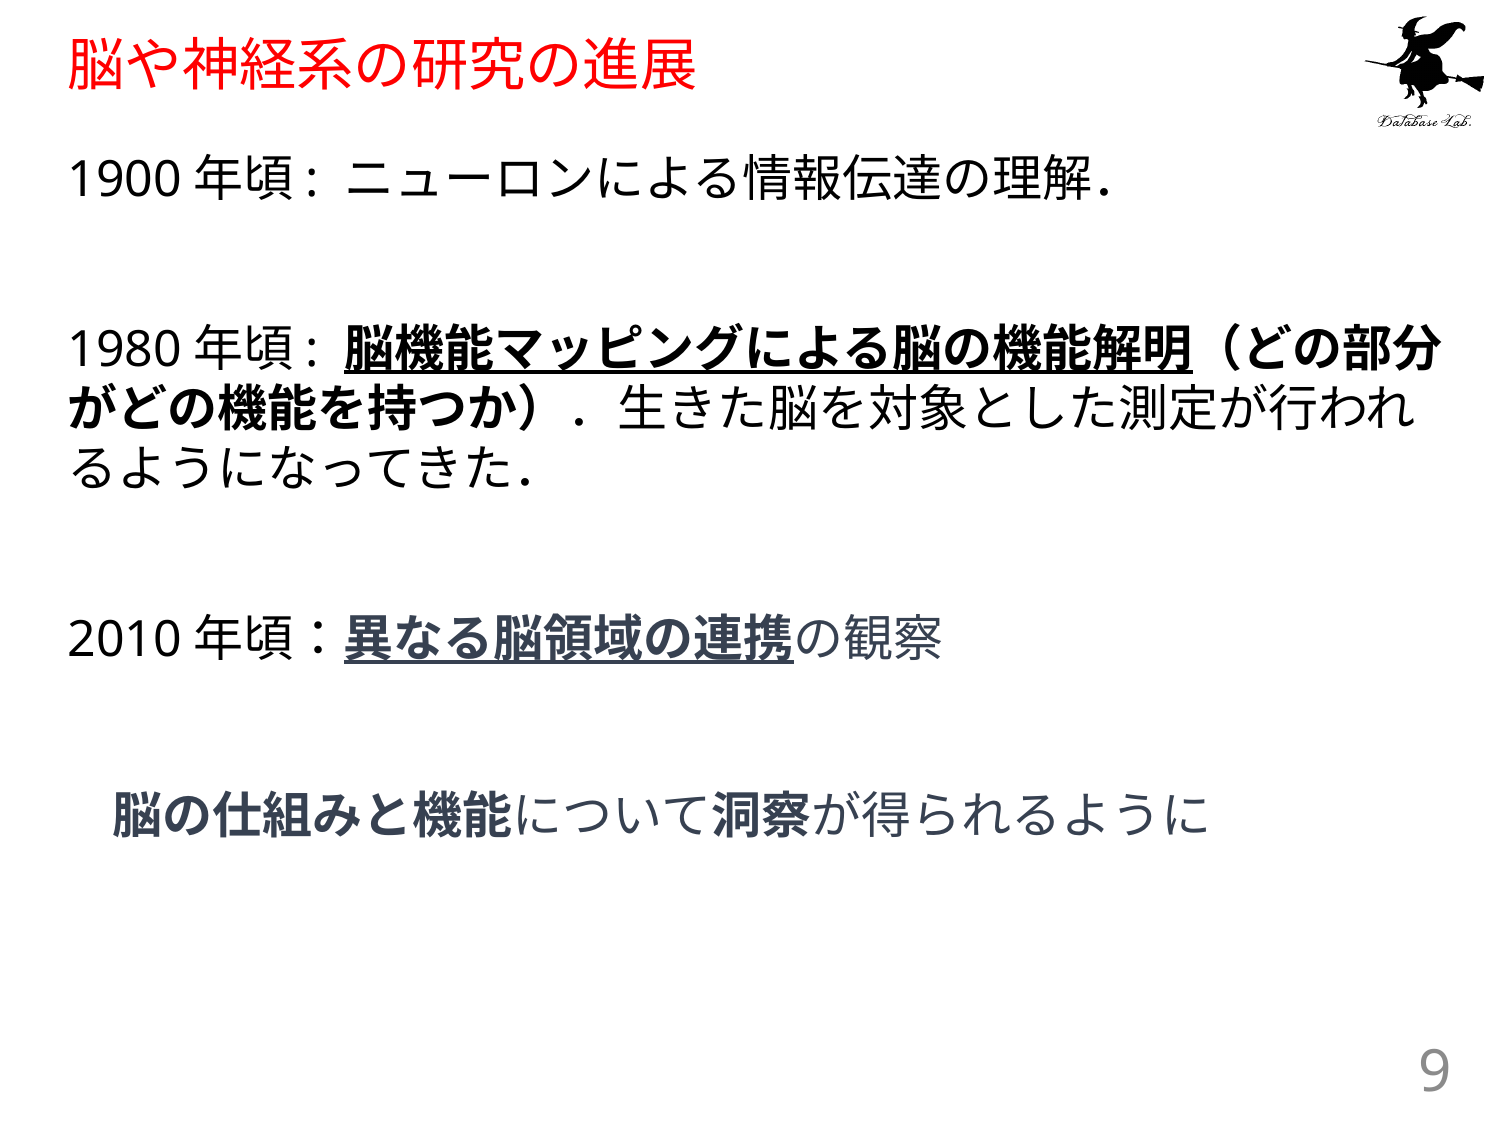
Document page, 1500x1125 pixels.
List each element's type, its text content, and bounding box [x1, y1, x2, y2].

title 脳や神経系の研究の進展 [52, 28, 1441, 106]
slide_number 9 [1129, 1042, 1467, 1103]
text_box 脳の仕組みと機能について洞察が得られるように [97, 775, 1422, 851]
picture [1362, 14, 1486, 130]
list 1900年頃: ニューロンによる情報伝達の理解． 1980年頃: 脳機能マッピングによる脳の機能解明（どの部分がどの機能を持つか）．生きた脳を対象とした測定が行われるようになってきた． 2010年頃：異なる脳領域の連携の観察 [52, 138, 1467, 1014]
